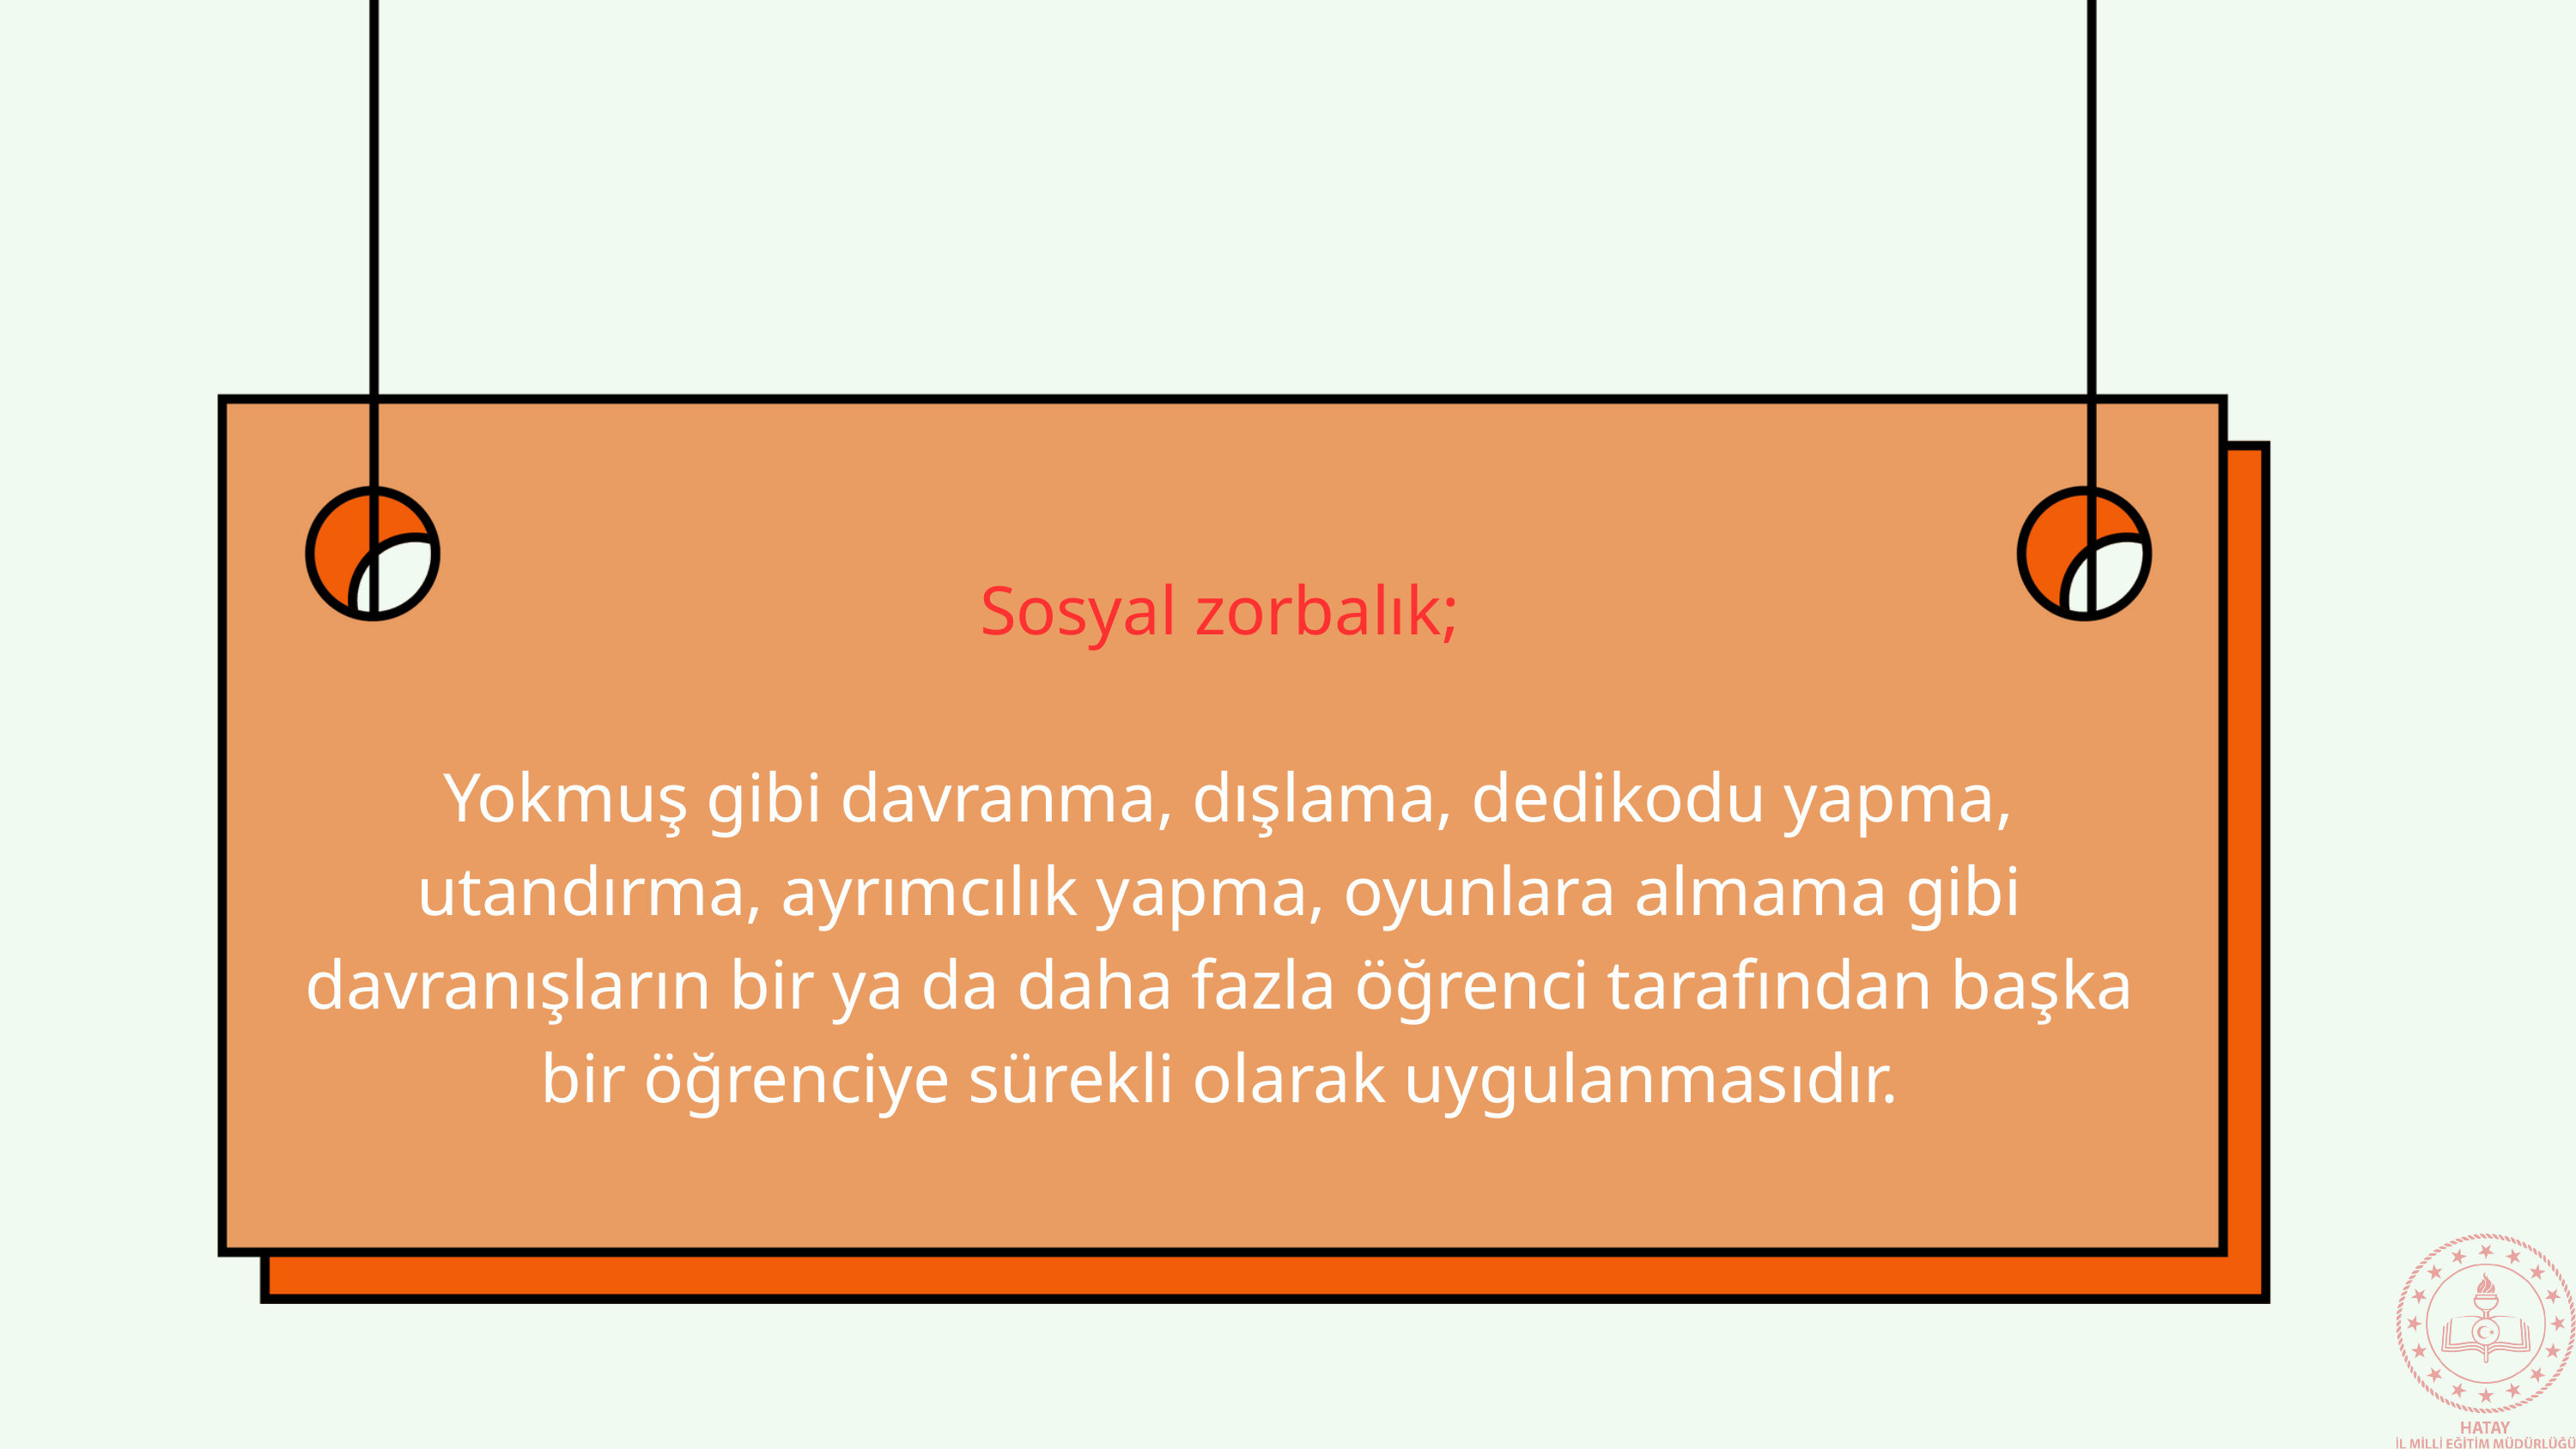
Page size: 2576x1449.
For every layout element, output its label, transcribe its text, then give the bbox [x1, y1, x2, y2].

text_box Sosyal zorbalık; Yokmuş gibi davranma, dışlama, dedikodu yapma, utandırma, ayrımcılık yapma, oyunlara almama gibi davranışların bir ya da daha fazla öğrenci tarafından başka bir öğrenciye sürekli olarak uygulanmasıdır. [301, 555, 2139, 1116]
text_box [2396, 1234, 2576, 1449]
text_box [217, 0, 2271, 1304]
